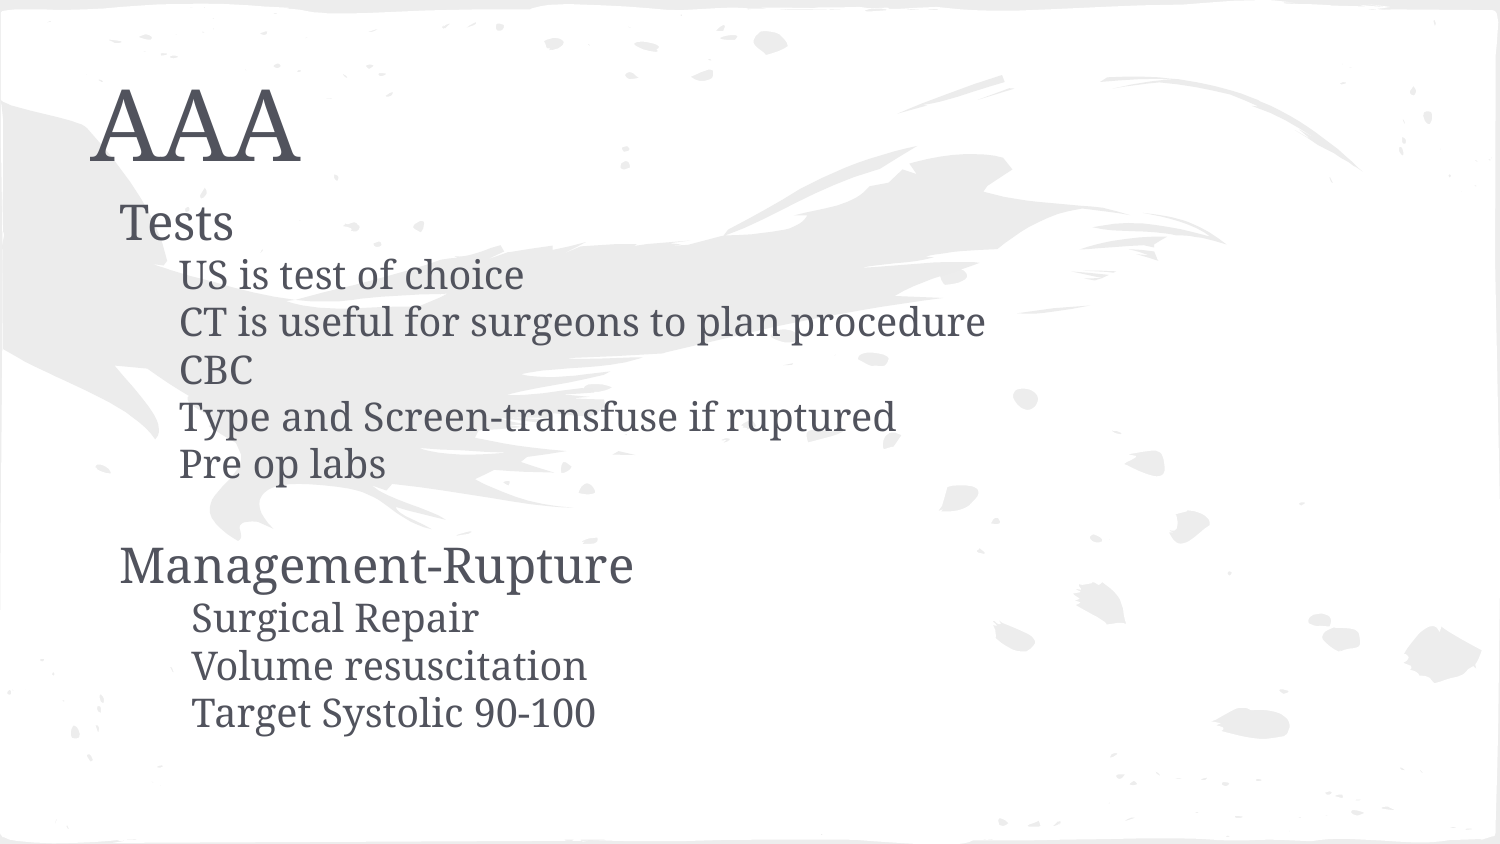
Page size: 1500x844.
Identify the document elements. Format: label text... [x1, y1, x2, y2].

list Tests US is test of choice CT is useful for surgeons to plan procedure CBC Type and Screen-transfuse if ruptured Pre op labs Management-Rupture Surgical Repair Volume resuscitation Target Systolic 90-100 [74, 175, 1426, 772]
title AAA [74, 24, 1426, 175]
